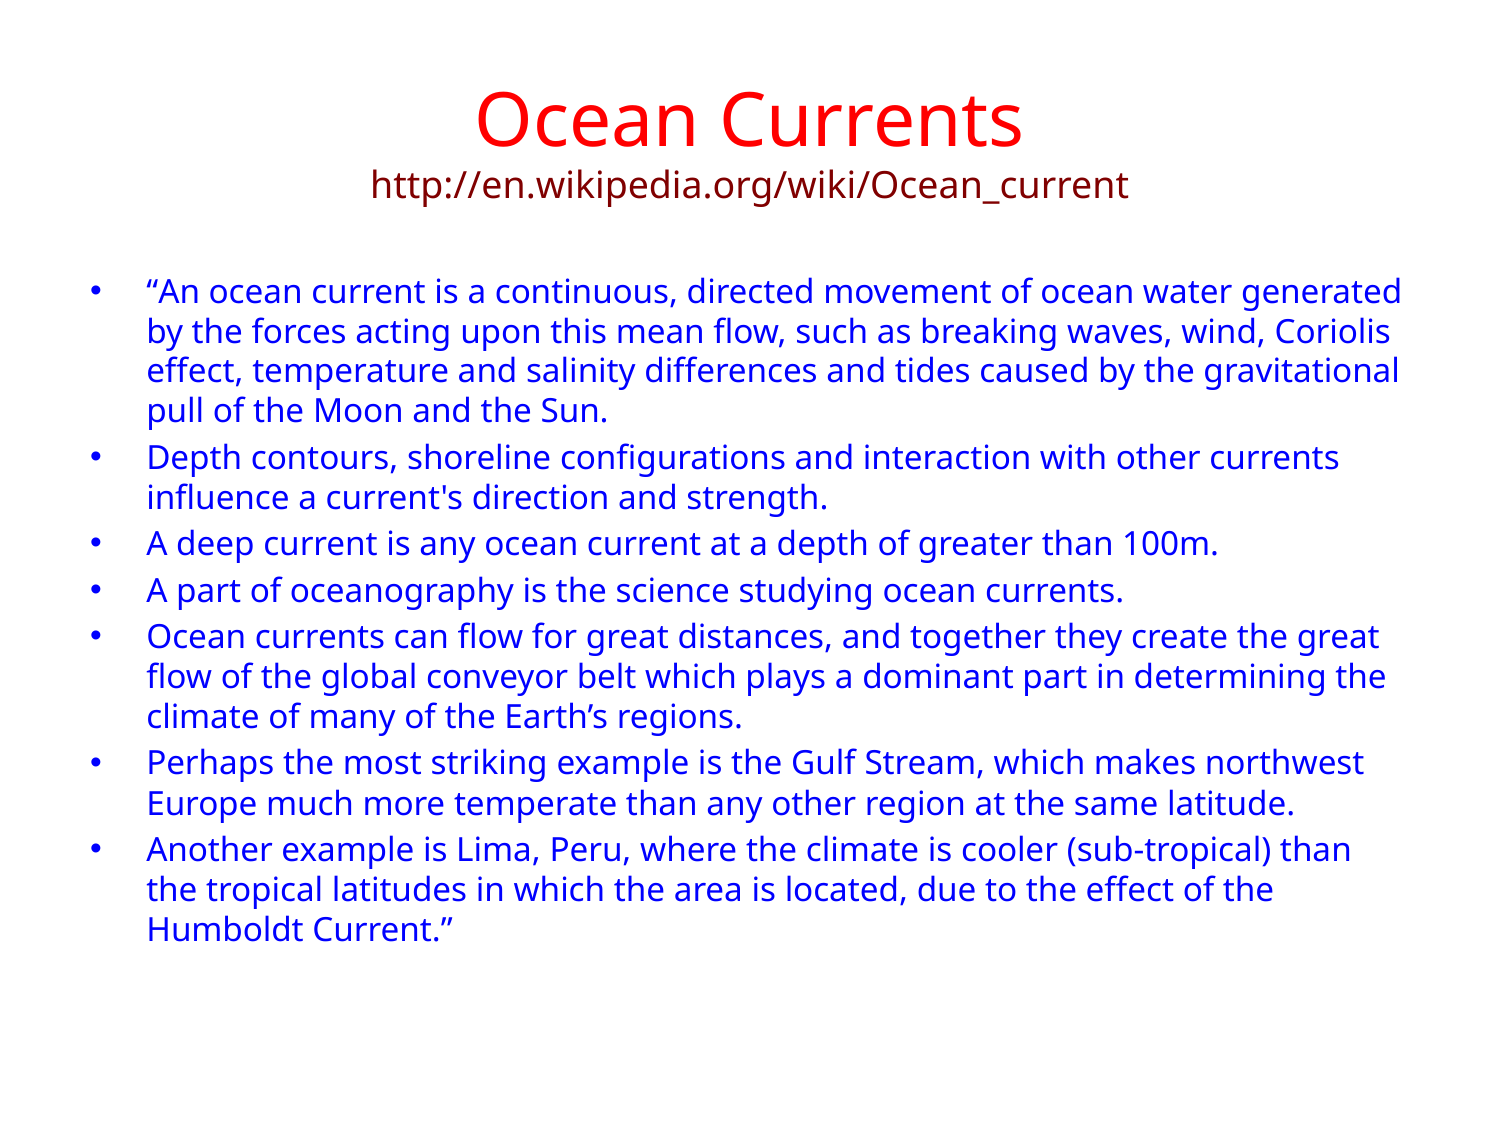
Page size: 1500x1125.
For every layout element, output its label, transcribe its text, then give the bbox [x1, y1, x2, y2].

list “An ocean current is a continuous, directed movement of ocean water generated by the forces acting upon this mean flow, such as breaking waves, wind, Coriolis effect, temperature and salinity differences and tides caused by the gravitational pull of the Moon and the Sun. Depth contours, shoreline configurations and interaction with other currents influence a current's direction and strength. A deep current is any ocean current at a depth of greater than 100m. A part of oceanography is the science studying ocean currents. Ocean currents can flow for great distances, and together they create the great flow of the global conveyor belt which plays a dominant part in determining the climate of many of the Earth’s regions. Perhaps the most striking example is the Gulf Stream, which makes northwest Europe much more temperate than any other region at the same latitude. Another example is Lima, Peru, where the climate is cooler (sub-tropical) than the tropical latitudes in which the area is located, due to the effect of the Humboldt Current.” [75, 262, 1425, 1005]
title Ocean Currents http://en.wikipedia.org/wiki/Ocean_current [75, 45, 1425, 233]
